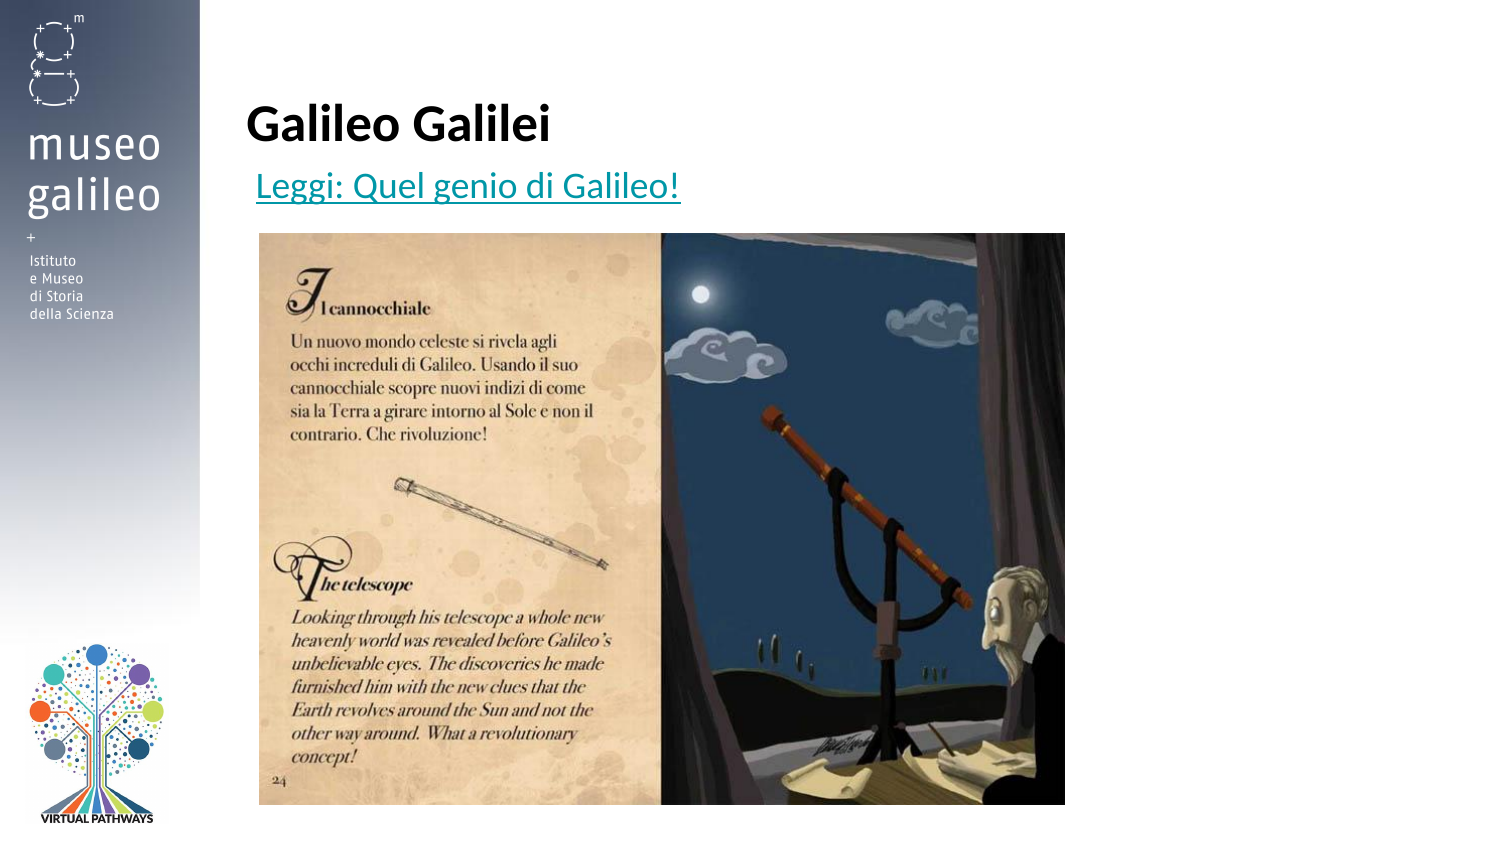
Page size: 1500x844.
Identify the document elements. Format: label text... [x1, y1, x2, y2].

text_box Leggi: Quel genio di Galileo! [240, 146, 1426, 222]
title Galileo Galilei [231, 72, 1477, 167]
picture [0, 0, 1500, 844]
